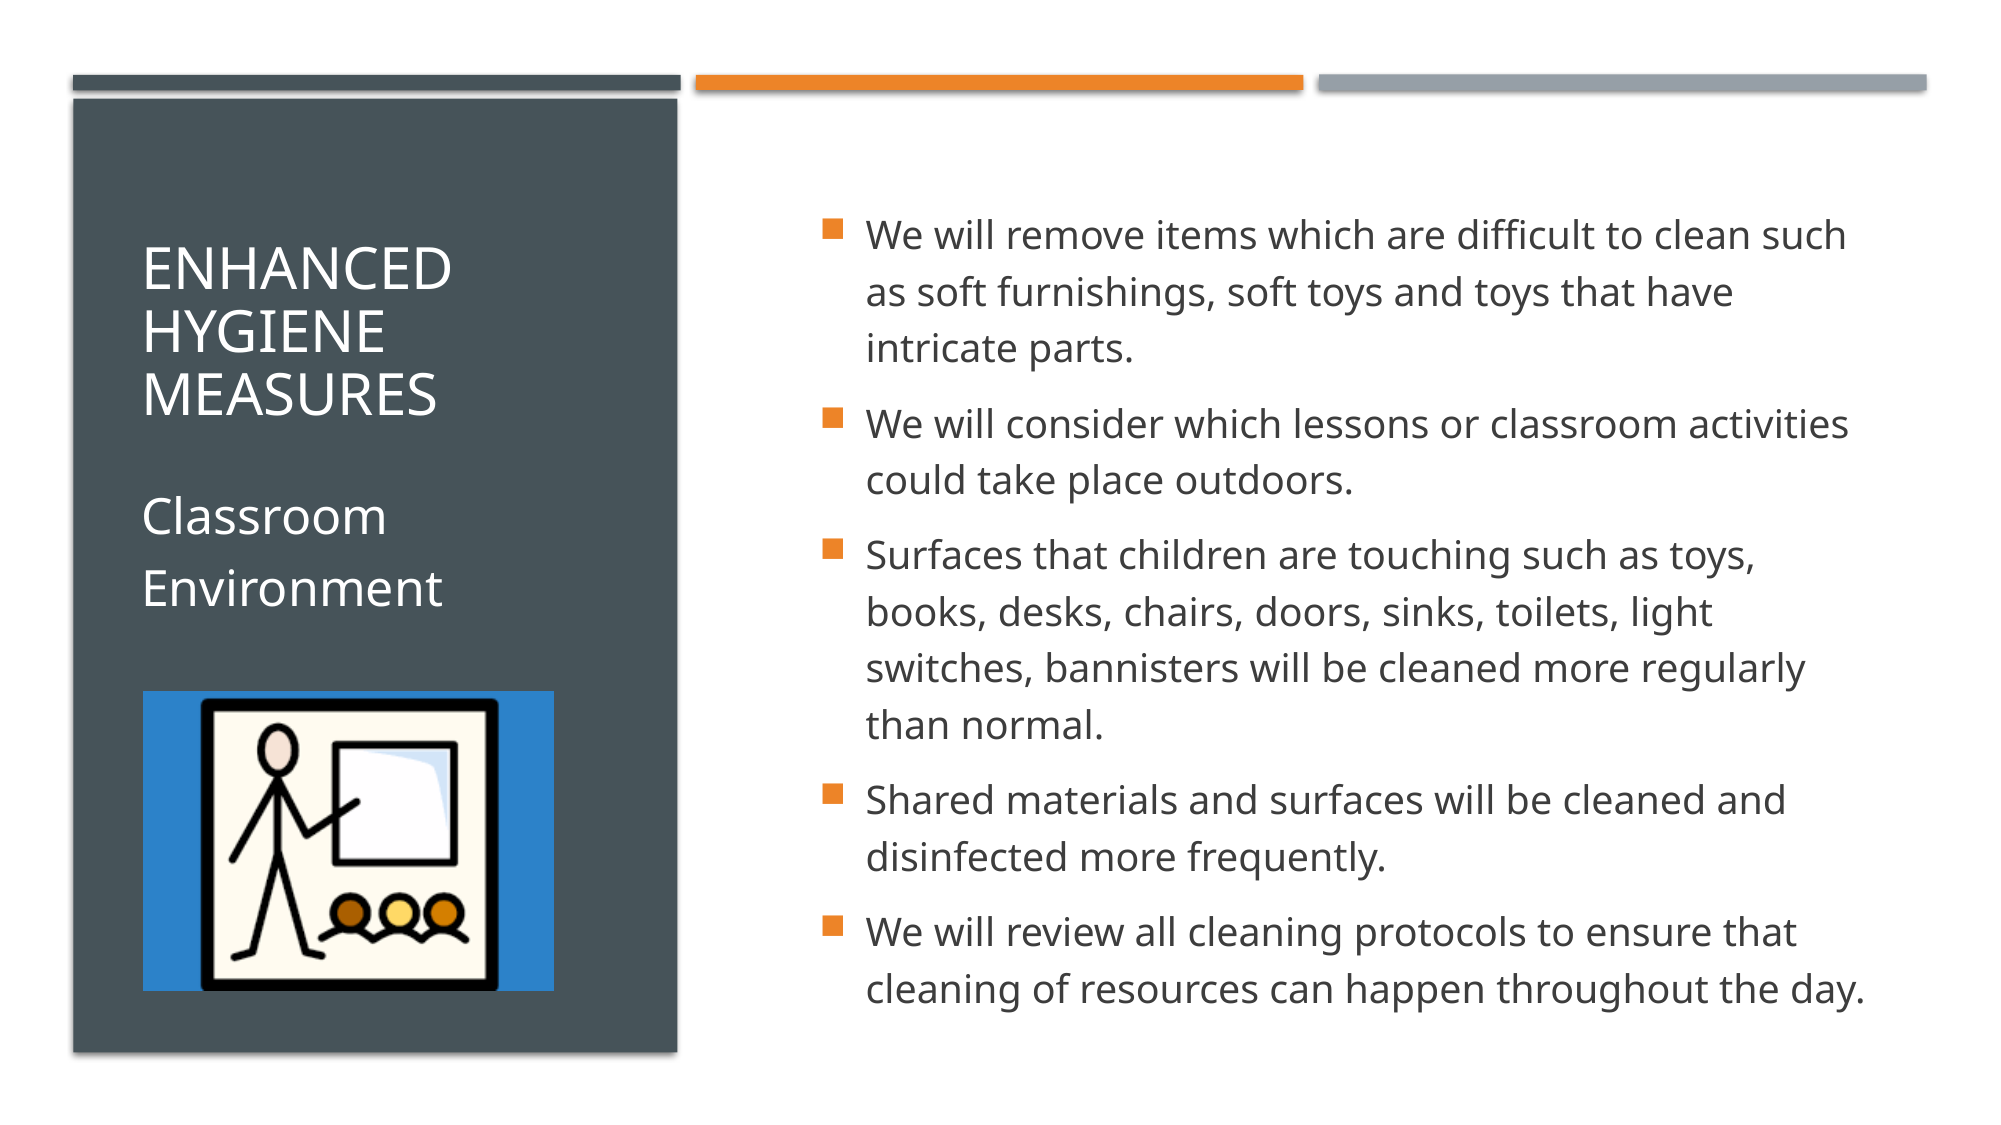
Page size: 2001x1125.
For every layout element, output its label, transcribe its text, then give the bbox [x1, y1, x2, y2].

title Enhanced Hygiene Measures [125, 153, 624, 436]
list We will remove items which are difficult to clean such as soft furnishings, soft toys and toys that have intricate parts. We will consider which lessons or classroom activities could take place outdoors. Surfaces that children are touching such as toys, books, desks, chairs, doors, sinks, toilets, light switches, bannisters will be cleaned more regularly than normal. Shared materials and surfaces will be cleaned and disinfected more frequently. We will review all cleaning protocols to ensure that cleaning of resources can happen throughout the day. [803, 193, 1895, 1083]
list Classroom Environment [125, 465, 624, 958]
picture [143, 690, 554, 992]
